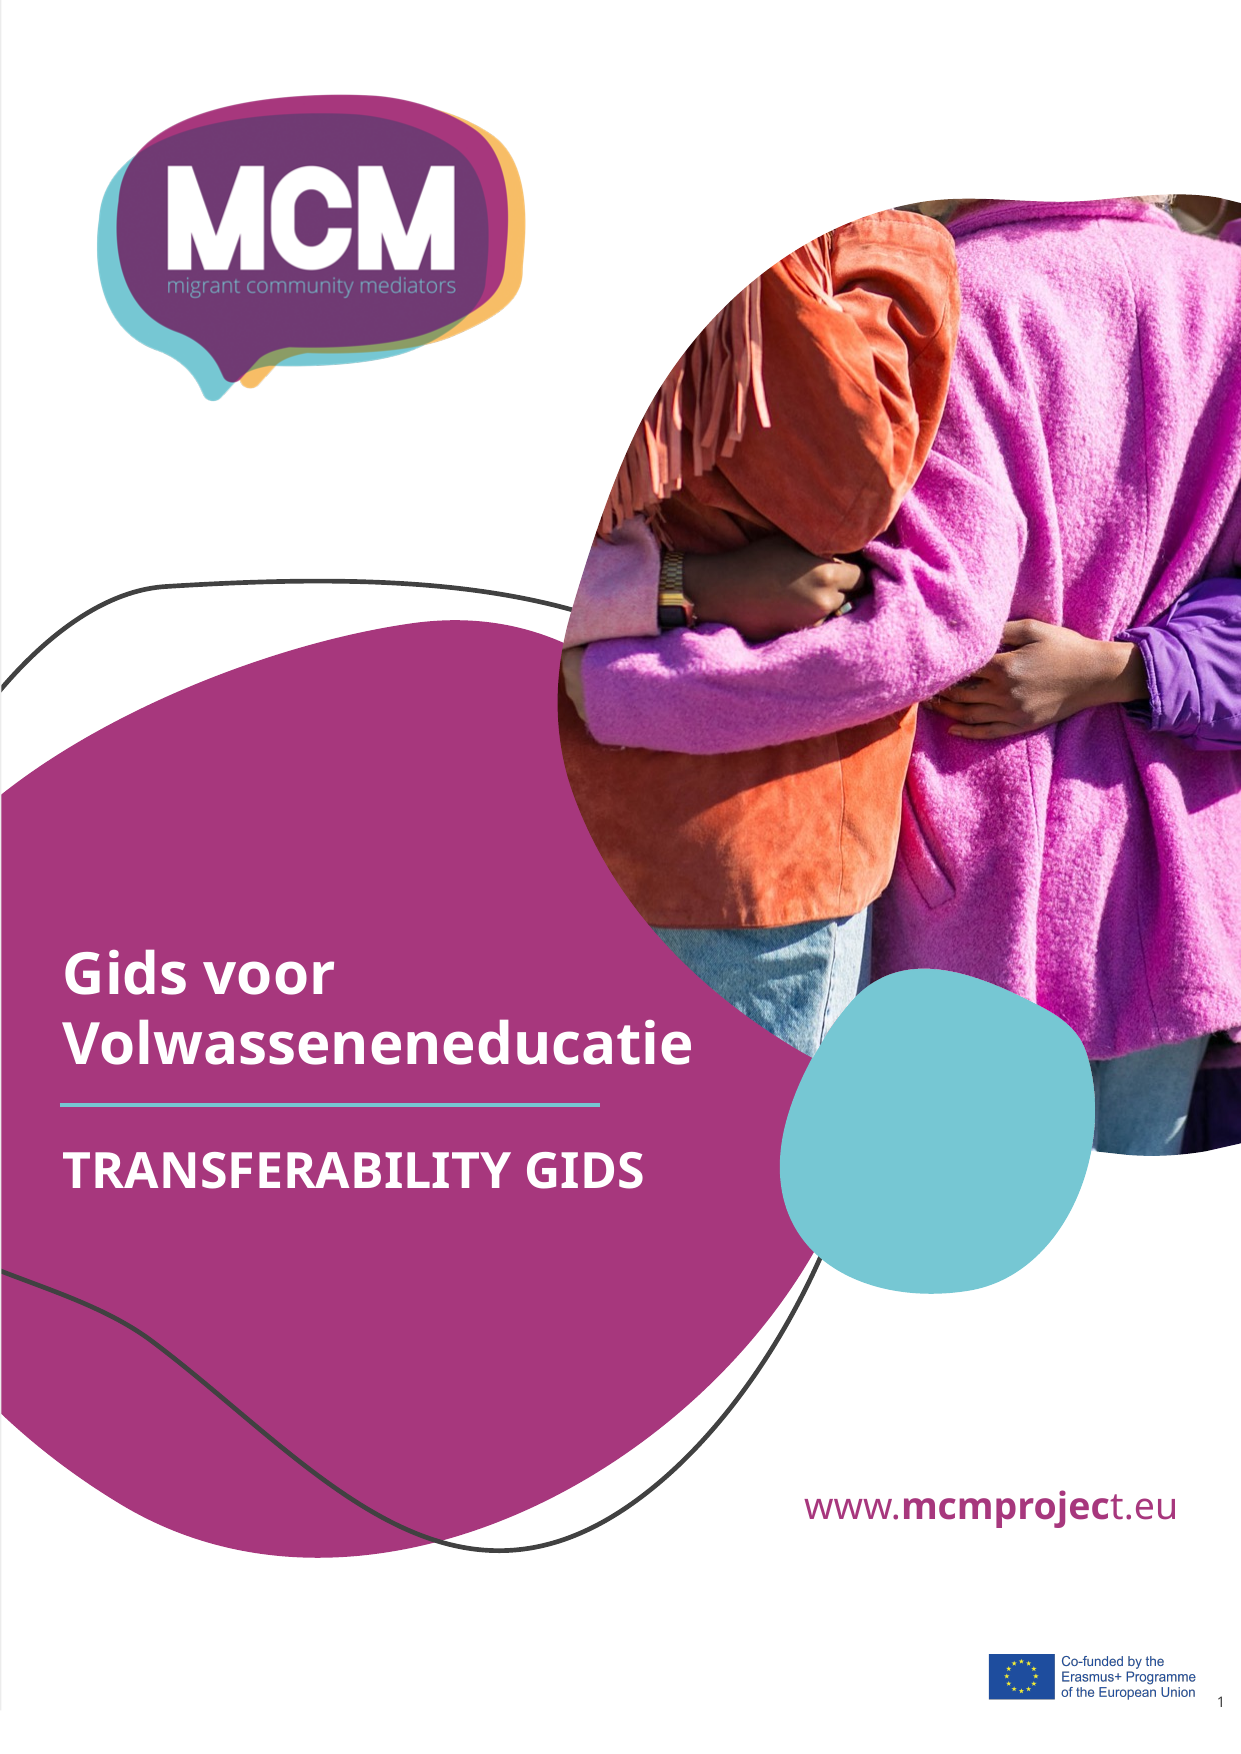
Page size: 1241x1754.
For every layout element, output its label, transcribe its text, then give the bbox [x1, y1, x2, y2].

slide_number 1 [1190, 1680, 1241, 1725]
picture [79, 80, 540, 414]
picture [557, 194, 1241, 1156]
list Gids voor Volwasseneneducatie TRANSFERABILITY GIDS [47, 928, 557, 1111]
